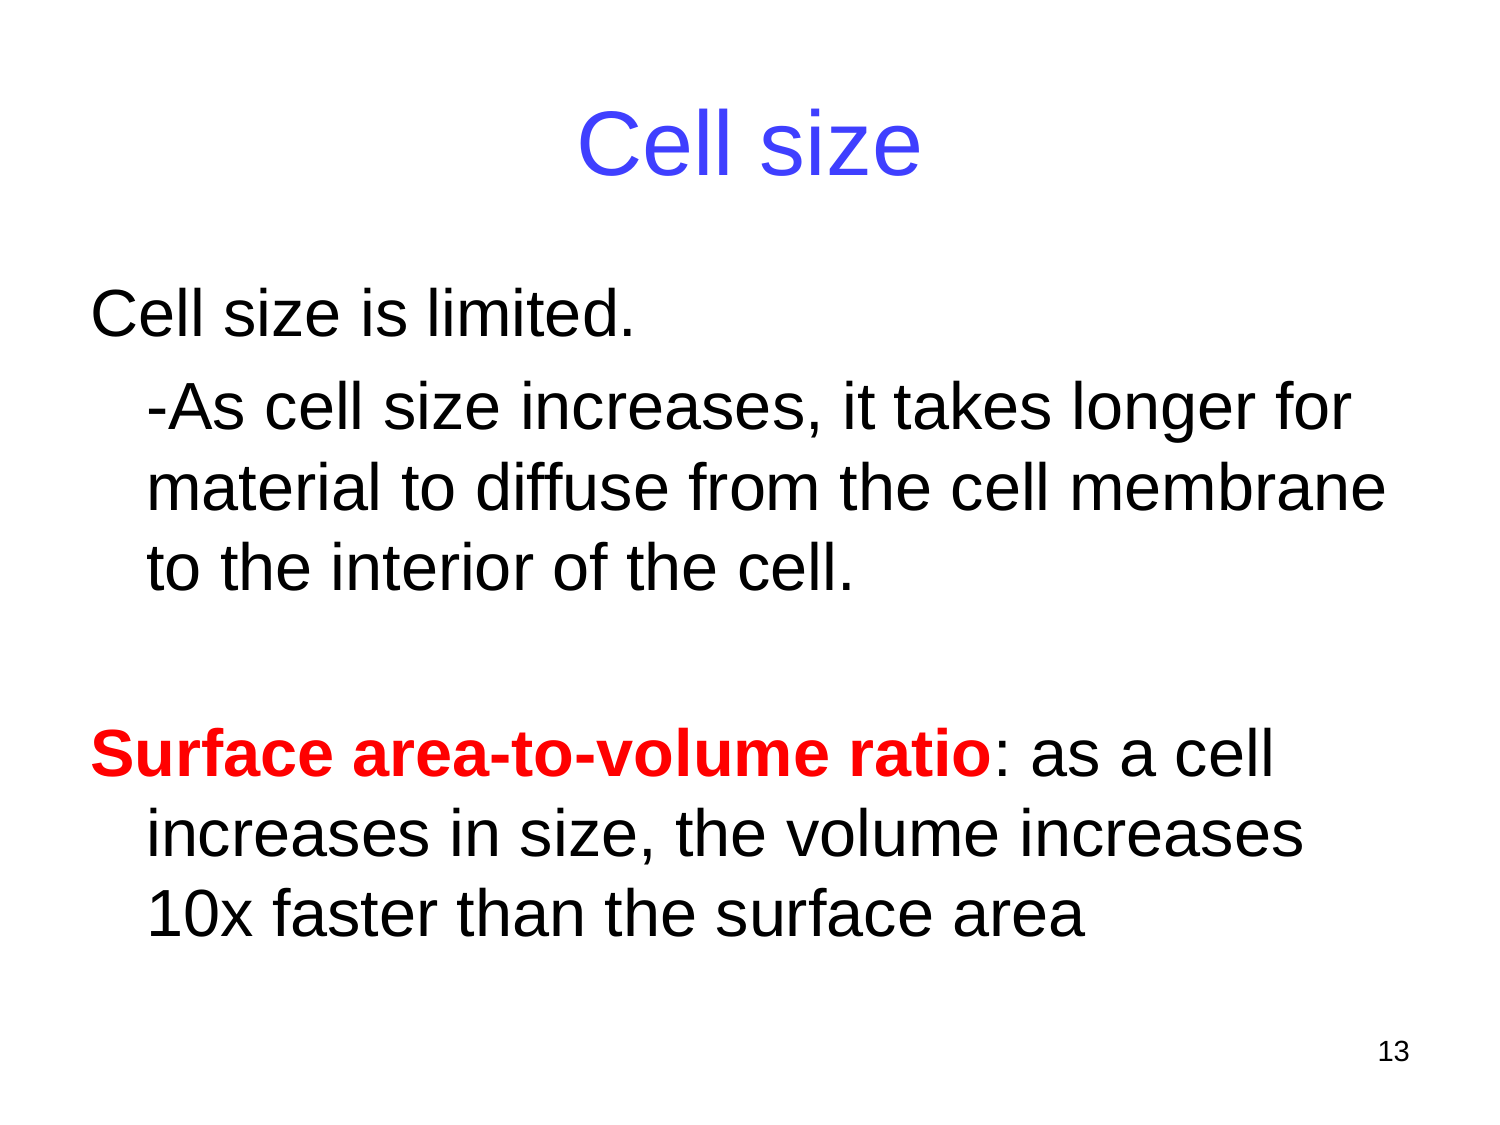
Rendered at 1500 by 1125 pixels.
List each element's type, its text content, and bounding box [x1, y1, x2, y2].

title Cell size [75, 45, 1425, 233]
list Cell size is limited. -As cell size increases, it takes longer for material to diffuse from the cell membrane to the interior of the cell. Surface area-to-volume ratio: as a cell increases in size, the volume increases 10x faster than the surface area [75, 262, 1425, 1005]
slide_number 13 [1074, 1024, 1426, 1103]
